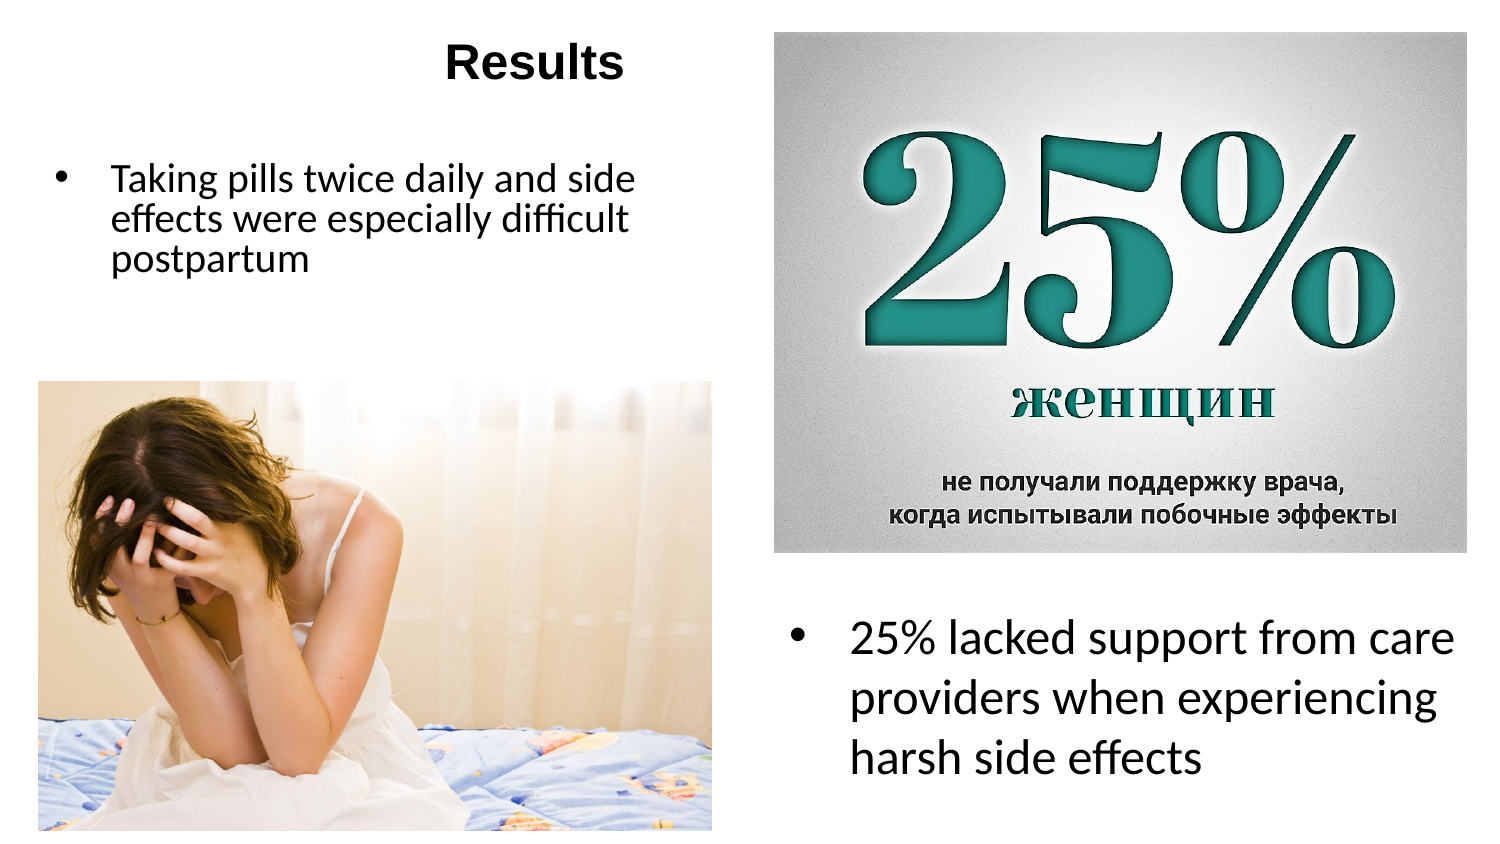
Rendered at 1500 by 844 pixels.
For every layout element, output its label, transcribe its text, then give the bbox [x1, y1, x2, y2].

text_box Taking pills twice daily and side effects were especially difficult postpartum [20, 115, 706, 326]
picture [774, 31, 1468, 553]
text_box Results [326, 21, 743, 97]
list 25% lacked support from care providers when experiencing harsh side effects [754, 584, 1475, 805]
picture [37, 380, 712, 831]
